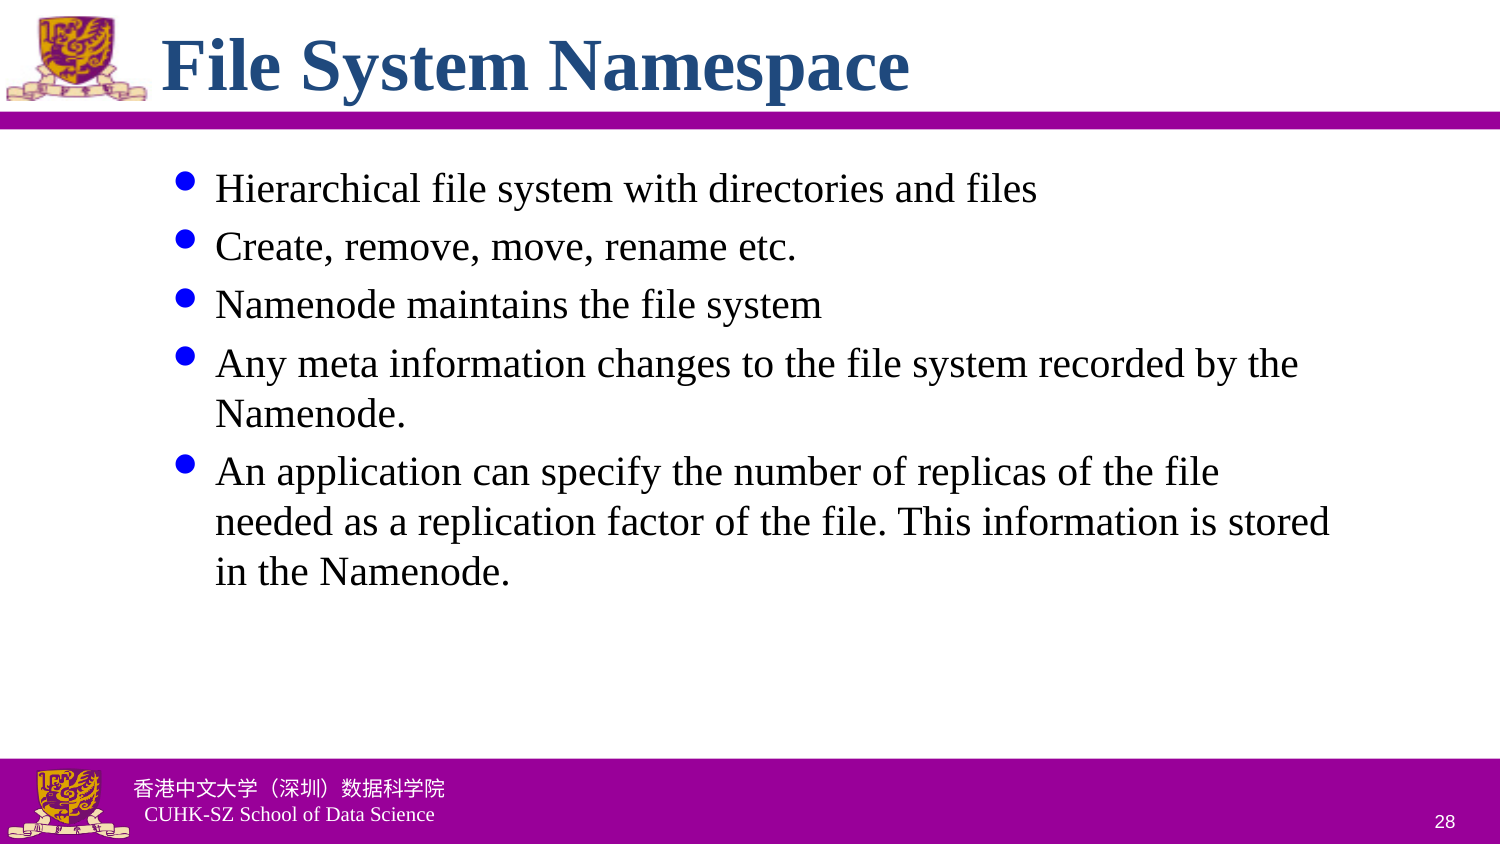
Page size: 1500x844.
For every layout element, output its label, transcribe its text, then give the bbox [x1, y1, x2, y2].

list Hierarchical file system with directories and files Create, remove, move, rename etc. Namenode maintains the file system Any meta information changes to the file system recorded by the Namenode. An application can specify the number of replicas of the file needed as a replication factor of the file. This information is stored in the Namenode. [157, 152, 1357, 716]
title File System Namespace [146, 17, 1424, 104]
picture [5, 15, 152, 101]
picture [7, 768, 130, 839]
slide_number 28 [1120, 802, 1471, 844]
